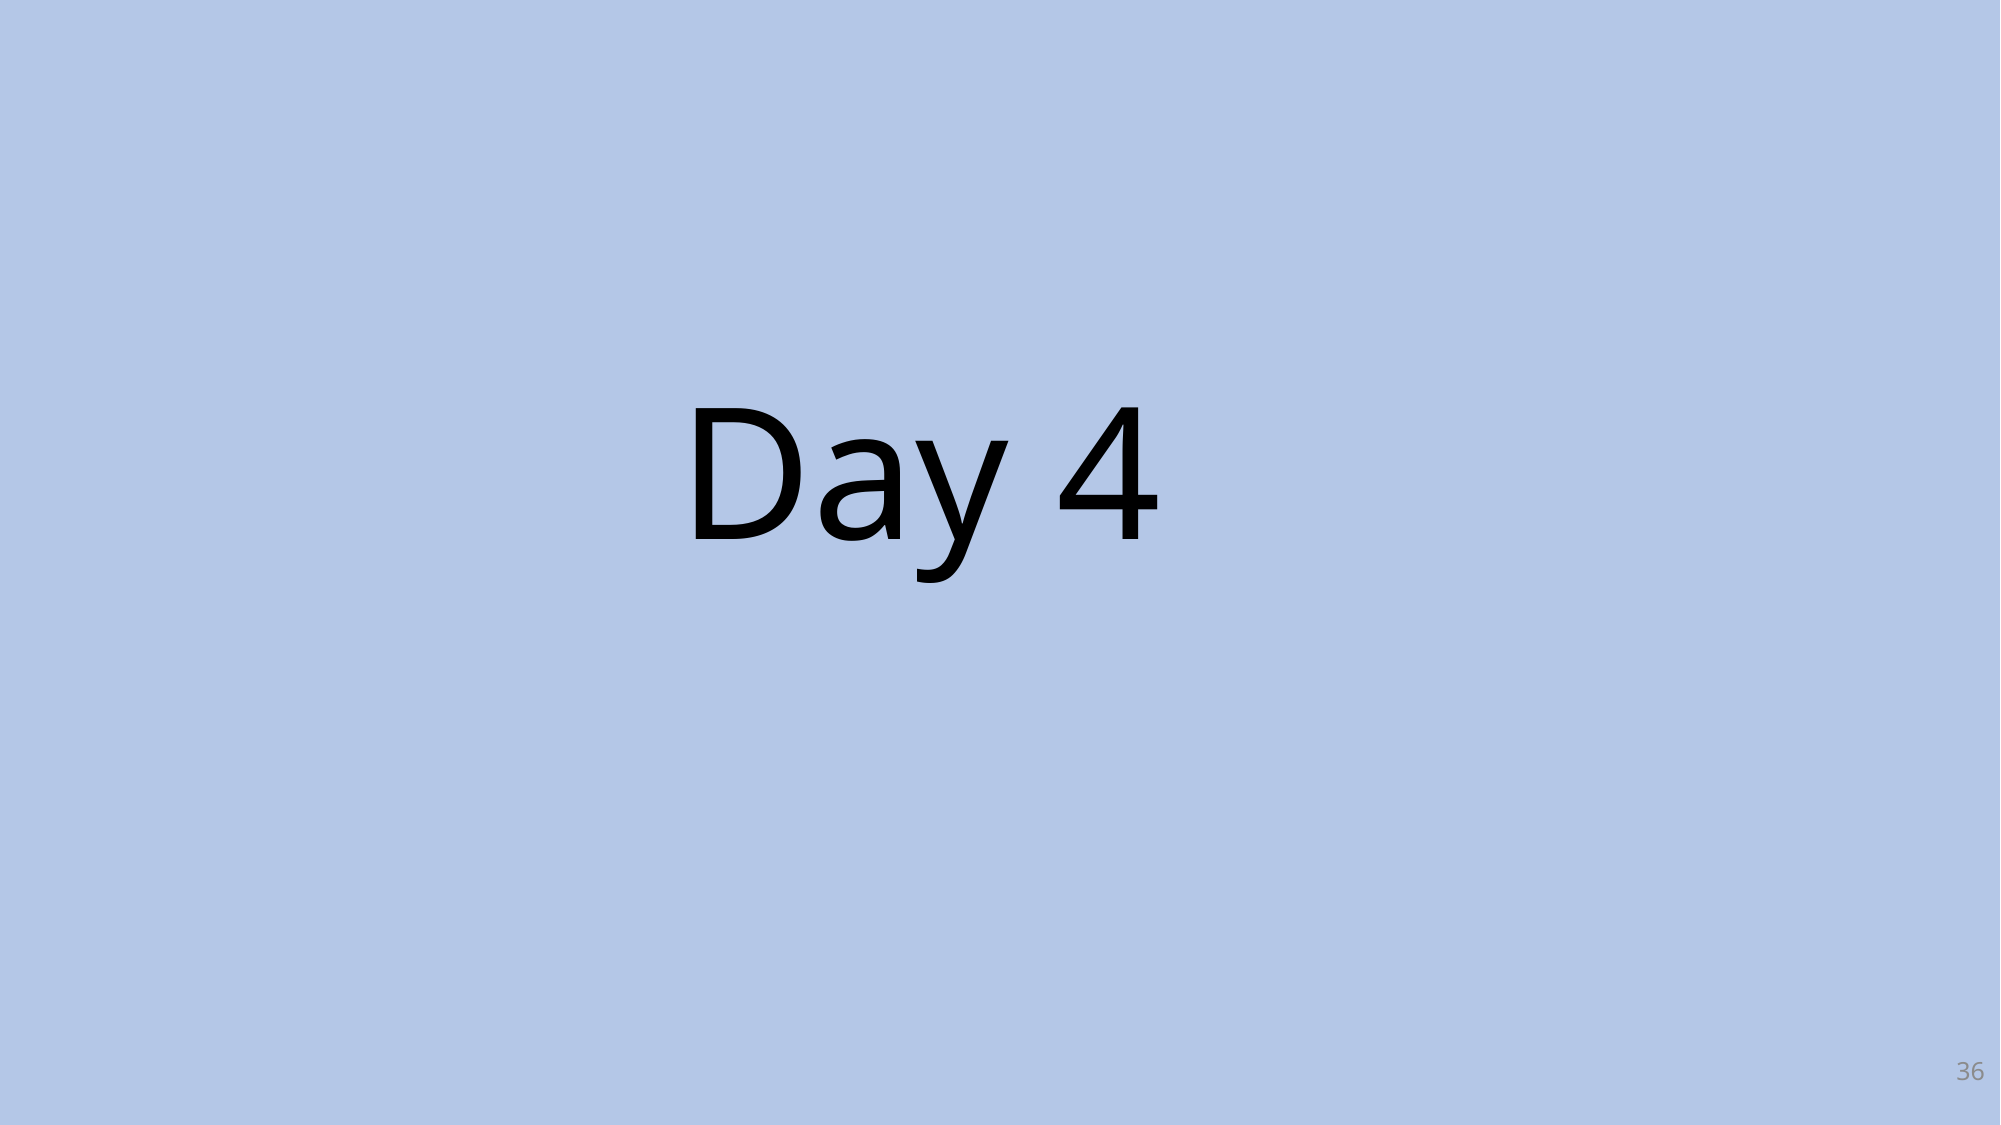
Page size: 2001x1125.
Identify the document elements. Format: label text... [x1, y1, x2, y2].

text_box Day 4 [664, 349, 1506, 584]
slide_number 36 [1550, 1042, 2000, 1103]
